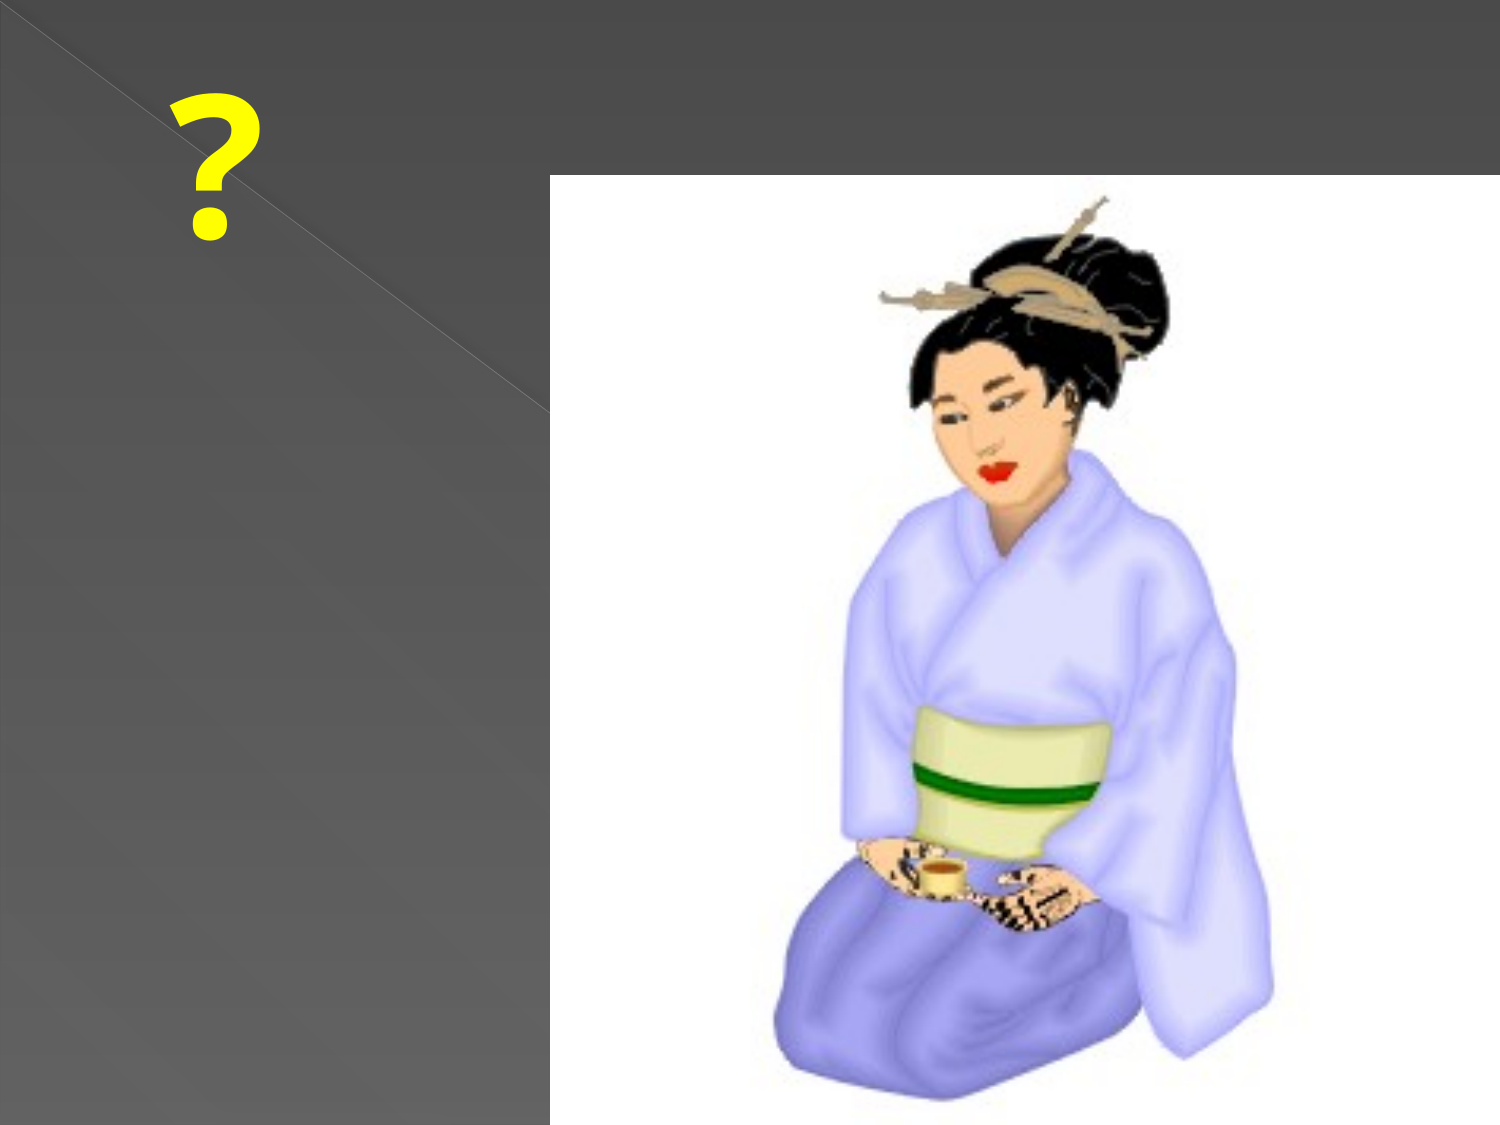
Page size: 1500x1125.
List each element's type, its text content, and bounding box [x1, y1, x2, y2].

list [550, 175, 1500, 1125]
title ? [75, 43, 1425, 274]
